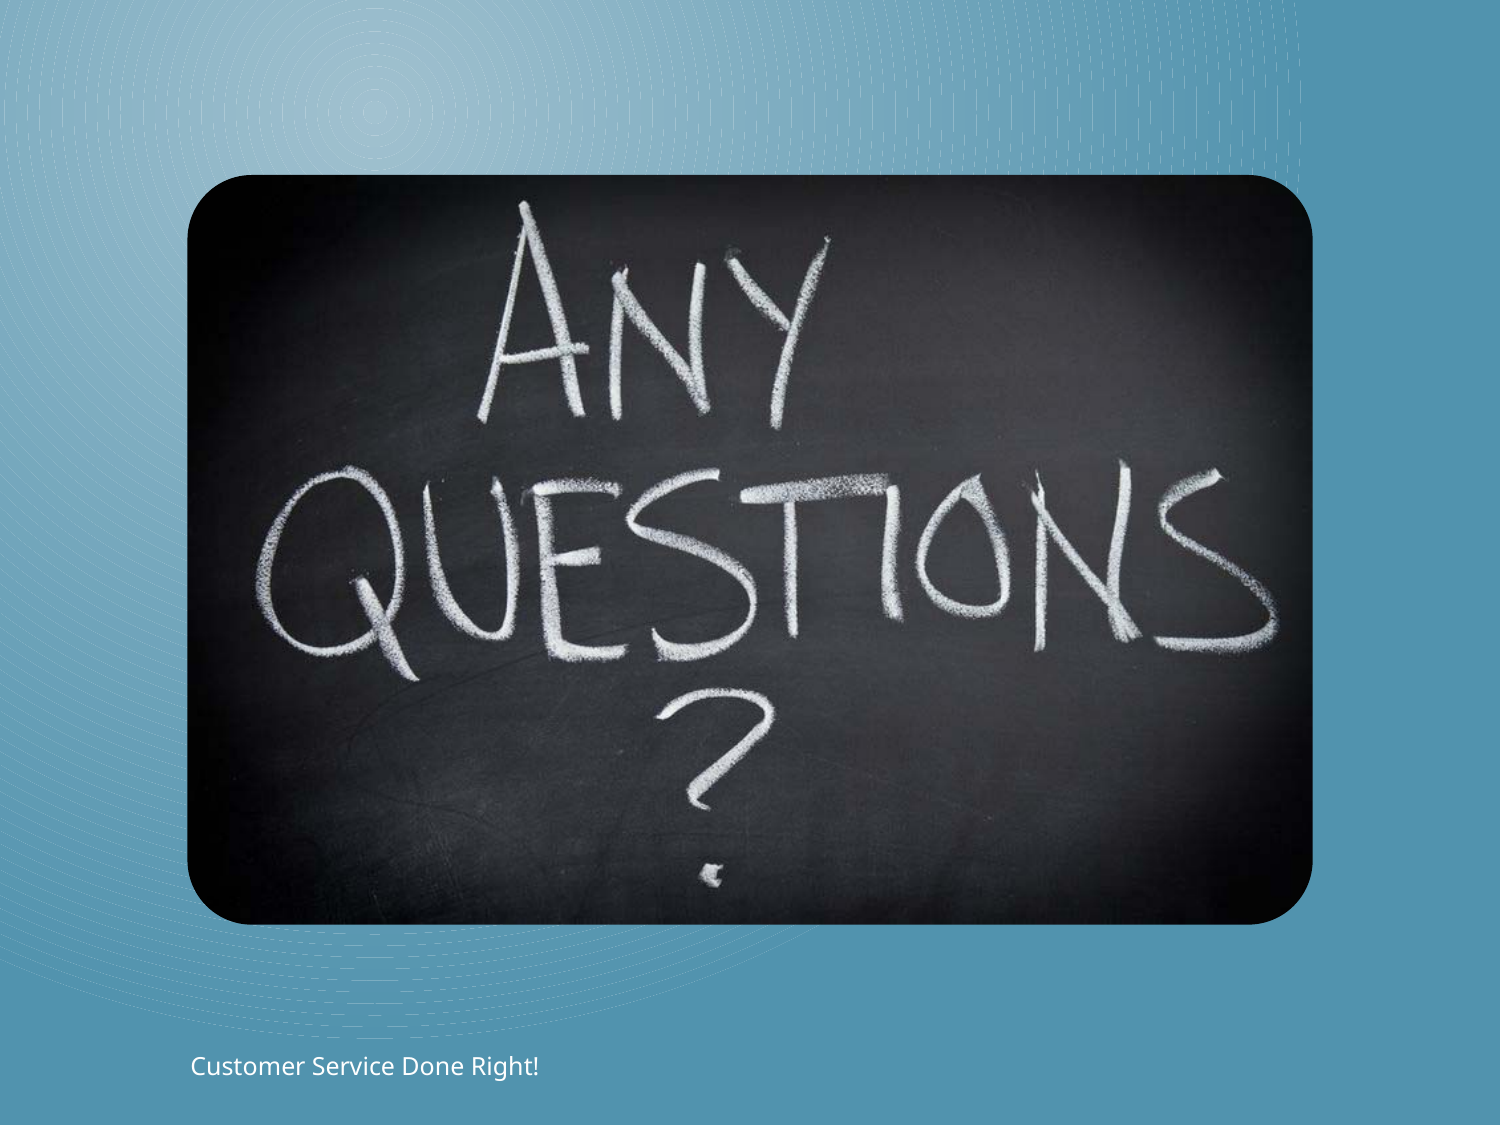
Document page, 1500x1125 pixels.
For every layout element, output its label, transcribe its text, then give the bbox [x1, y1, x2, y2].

footer Customer Service Done Right! [175, 1042, 1013, 1103]
picture [187, 174, 1313, 925]
